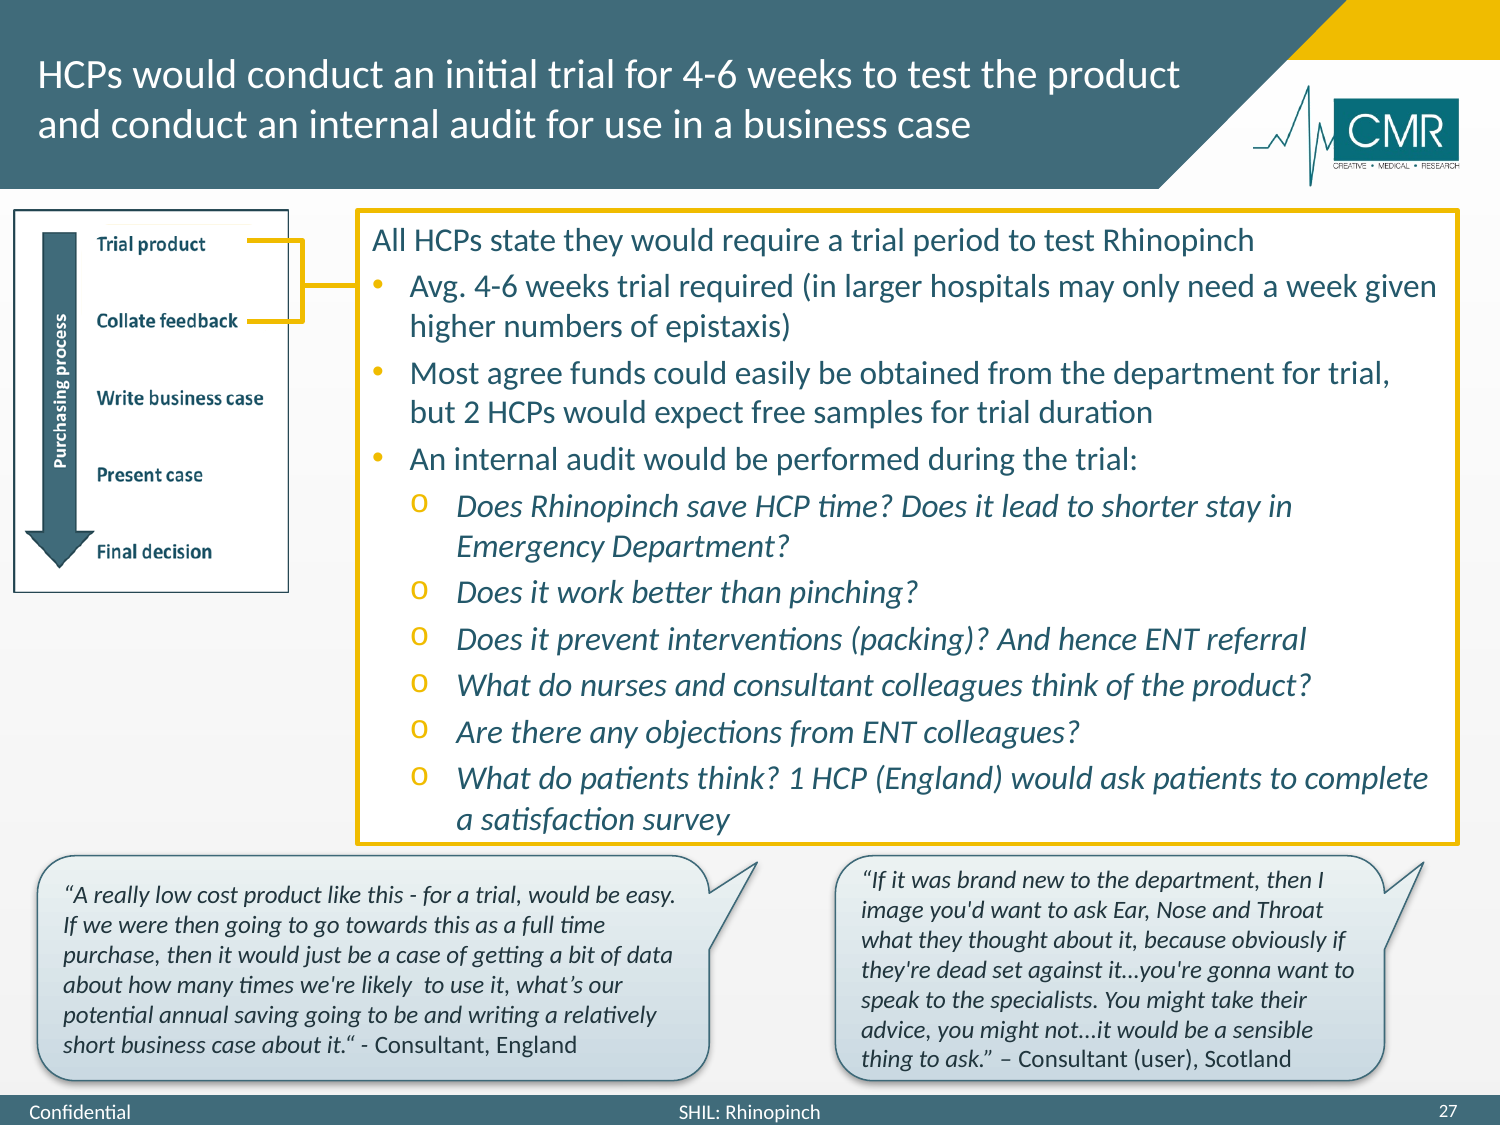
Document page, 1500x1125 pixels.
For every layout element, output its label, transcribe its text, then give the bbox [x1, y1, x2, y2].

text_box “If it was brand new to the department, then I image you'd want to ask Ear, Nose and Throat what they thought about it, because obviously if they're dead set against it…you're gonna want to speak to the specialists. You might take their advice, you might not...it would be a sensible thing to ask.” – Consultant (user), Scotland [834, 854, 1425, 1082]
slide_number 27 [1384, 1095, 1458, 1125]
picture [1253, 79, 1463, 191]
picture [13, 209, 289, 593]
text_box [293, 240, 359, 322]
title HCPs would conduct an initial trial for 4-6 weeks to test the product and conduct an internal audit for use in a business case [37, 22, 1192, 172]
text_box All HCPs state they would require a trial period to test Rhinopinch Avg. 4-6 weeks trial required (in larger hospitals may only need a week given higher numbers of epistaxis) Most agree funds could easily be obtained from the department for trial, but 2 HCPs would expect free samples for trial duration An internal audit would be performed during the trial: Does Rhinopinch save HCP time? Does it lead to shorter stay in Emergency Department? Does it work better than pinching? Does it prevent interventions (packing)? And hence ENT referral What do nurses and consultant colleagues think of the product? Are there any objections from ENT colleagues? What do patients think? 1 HCP (England) would ask patients to complete a satisfaction survey [357, 210, 1458, 844]
text_box “A really low cost product like this - for a trial, would be easy. If we were then going to go towards this as a full time purchase, then it would just be a case of getting a bit of data about how many times we're likely to use it, what’s our potential annual saving going to be and writing a relatively short business case about it.“ - Consultant, England [36, 854, 758, 1082]
